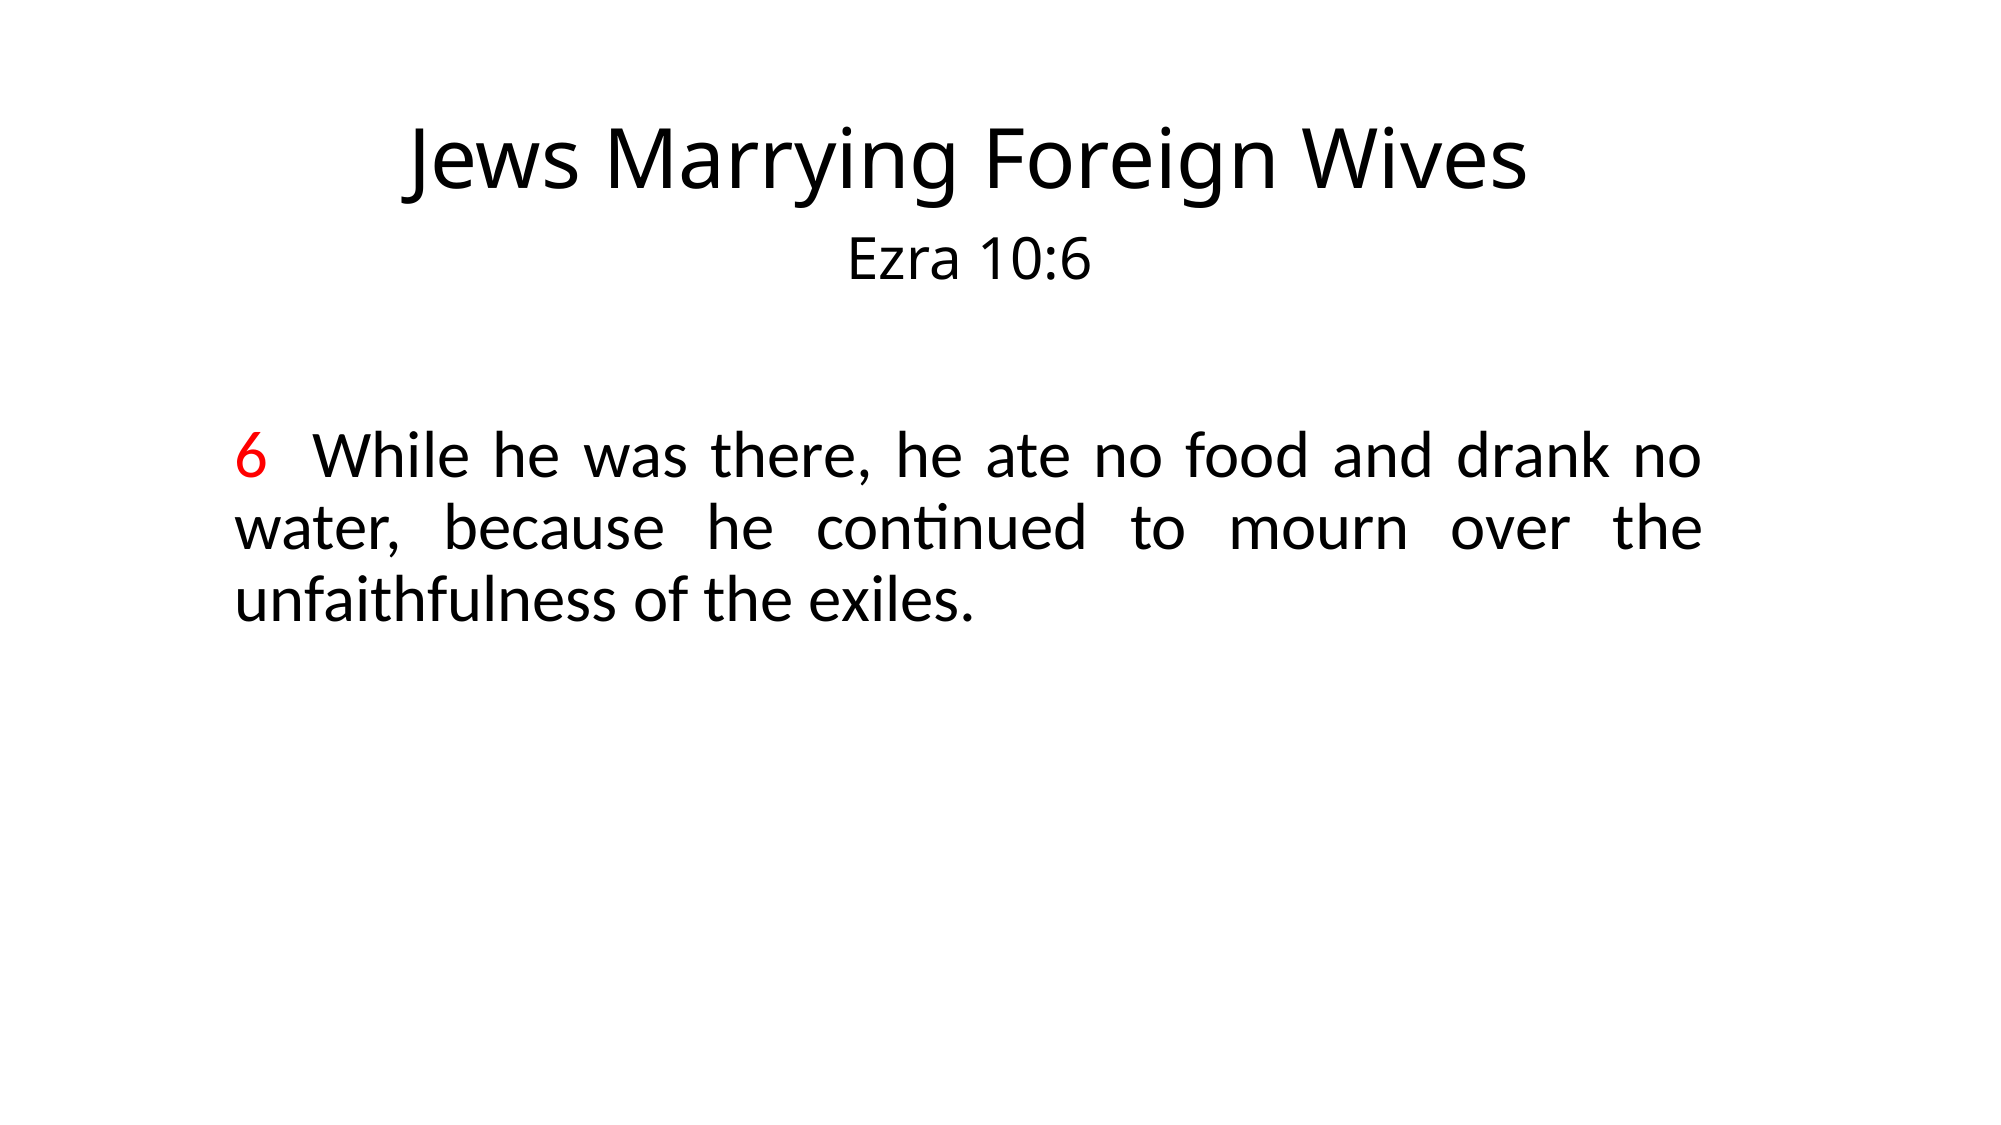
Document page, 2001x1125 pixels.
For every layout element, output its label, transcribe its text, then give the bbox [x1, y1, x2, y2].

title Jews Marrying Foreign Wives [219, 78, 1720, 198]
text_box Ezra 10:6 [219, 198, 1720, 300]
subtitle 6 While he was there, he ate no food and drank no water, because he continued to mourn over the unfaithfulness of the exiles. [219, 412, 1720, 979]
